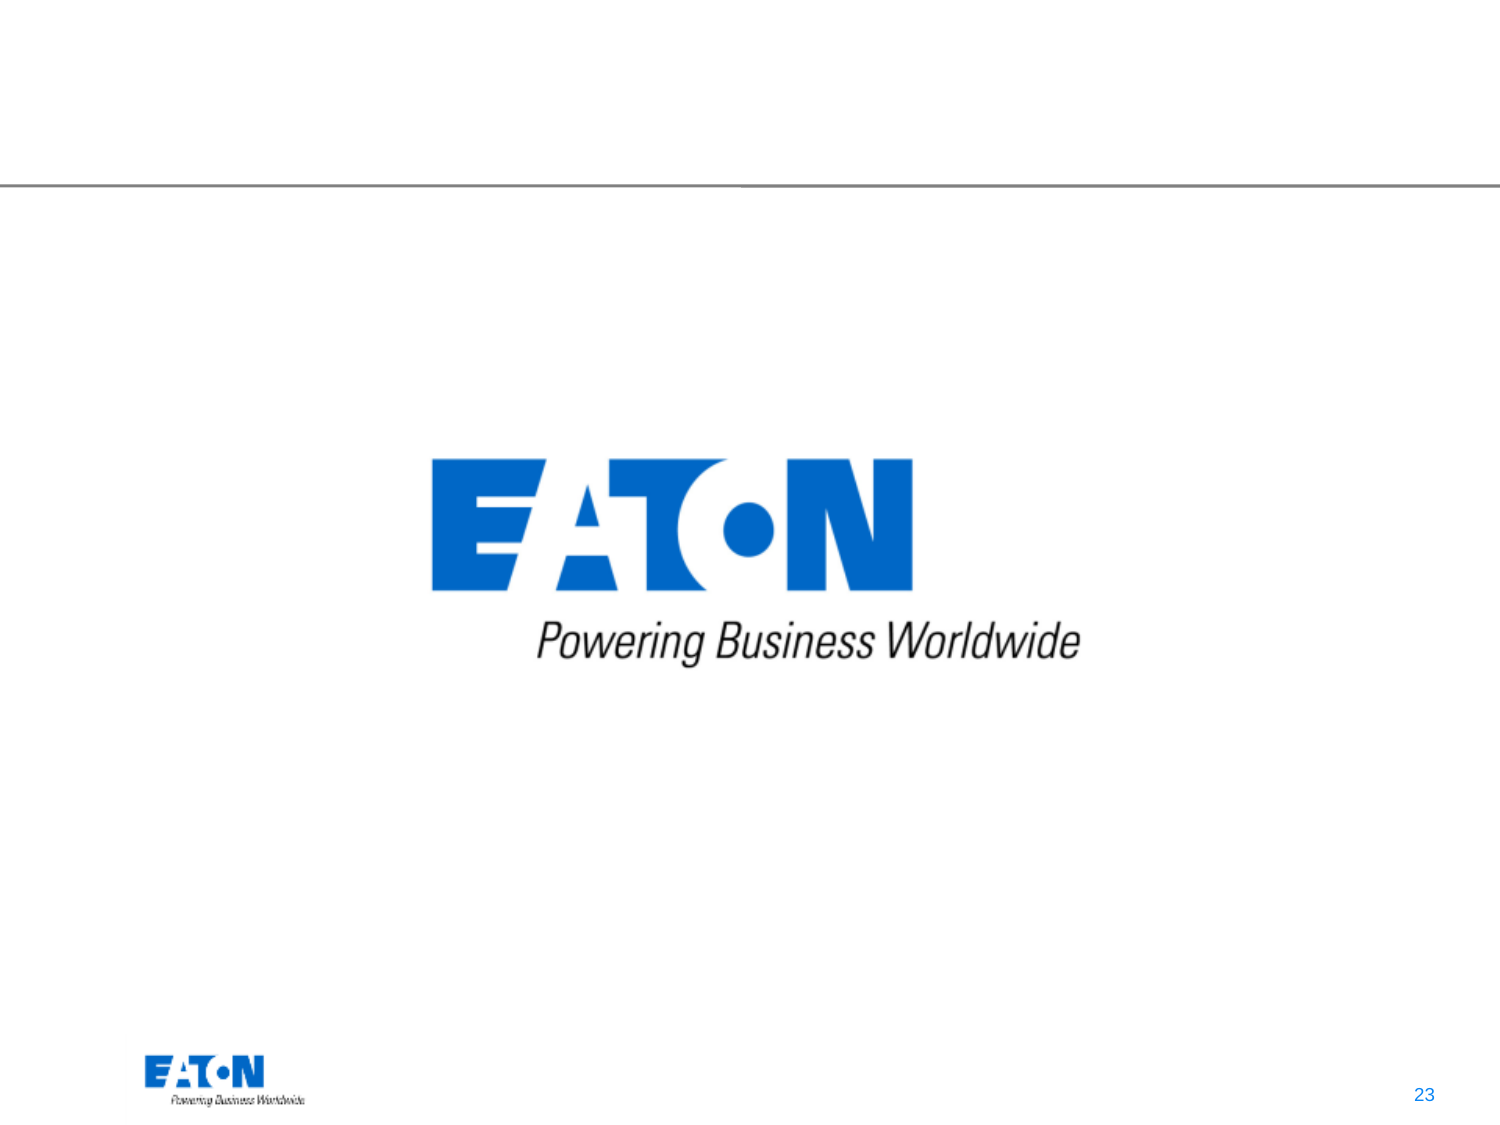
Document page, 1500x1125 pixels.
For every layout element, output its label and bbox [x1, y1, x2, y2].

picture [125, 1034, 325, 1125]
picture [349, 374, 1163, 754]
